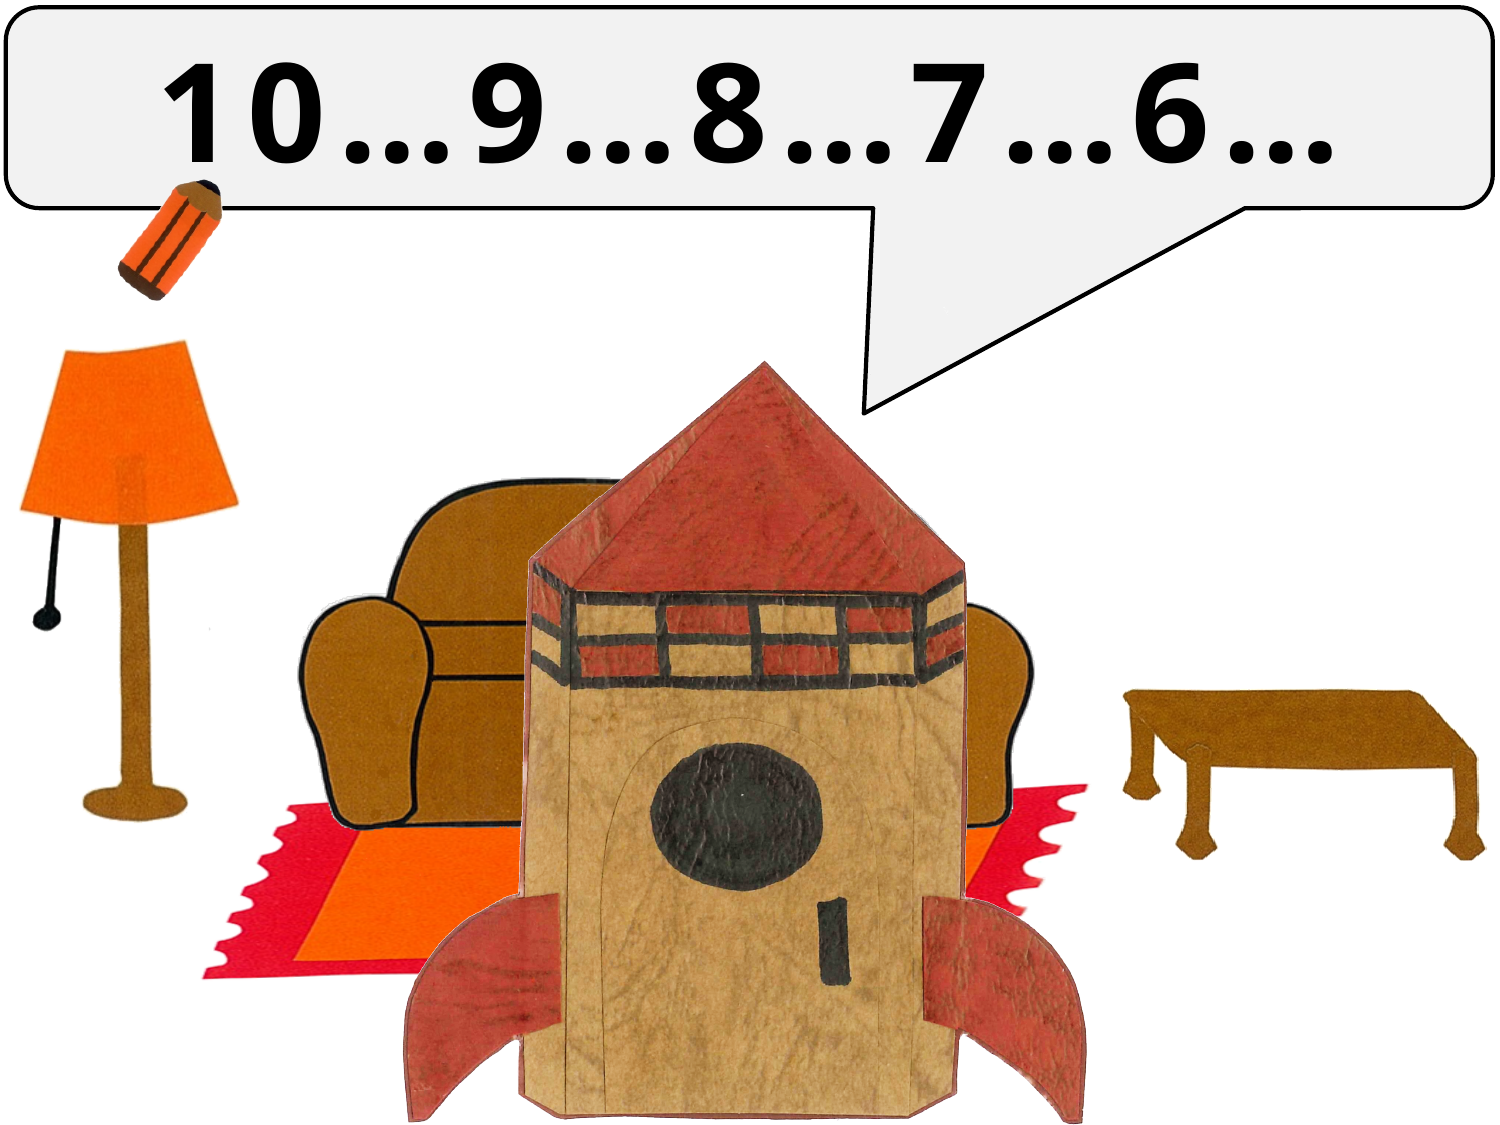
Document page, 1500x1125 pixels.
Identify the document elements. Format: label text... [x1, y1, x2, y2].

text_box 10…9…8…7…6… [3, 5, 1495, 300]
picture [0, 302, 1495, 1125]
picture [100, 155, 246, 315]
